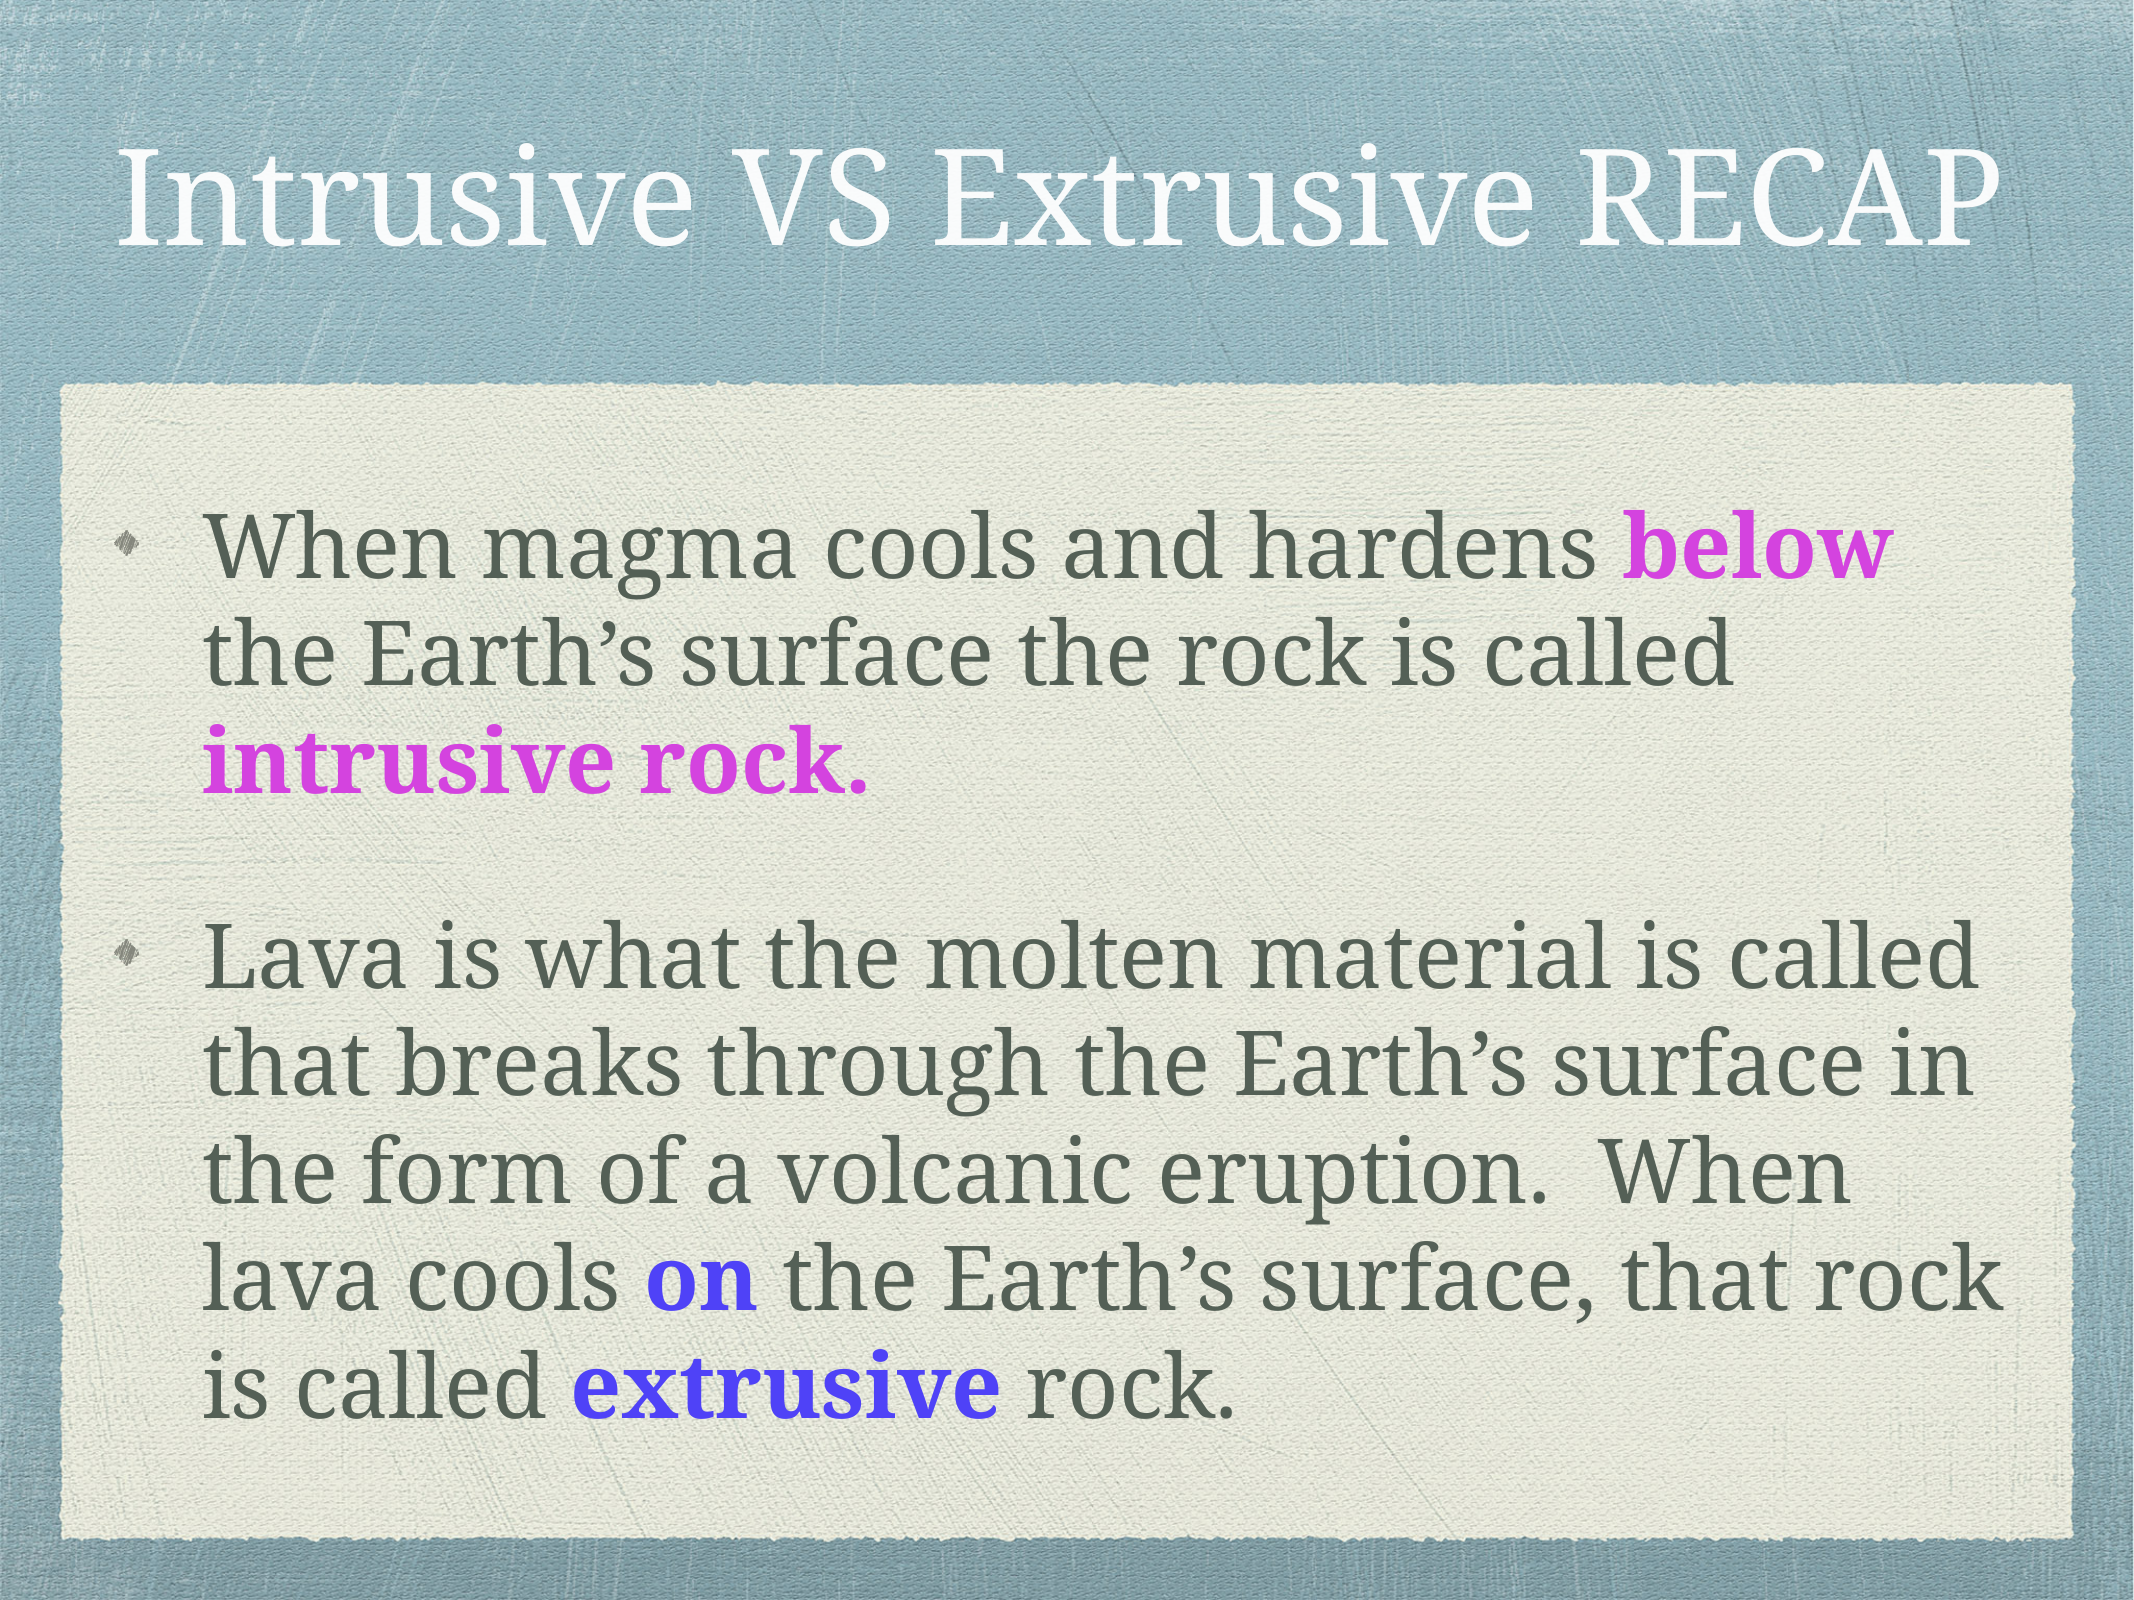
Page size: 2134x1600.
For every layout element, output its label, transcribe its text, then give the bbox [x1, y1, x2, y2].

title Intrusive VS Extrusive RECAP [105, 24, 2028, 359]
list When magma cools and hardens below the Earth’s surface the rock is called intrusive rock. Lava is what the molten material is called that breaks through the Earth’s surface in the form of a volcanic eruption. When lava cools on the Earth’s surface, that rock is called extrusive rock. [105, 430, 2028, 1495]
picture [0, 0, 2134, 1600]
